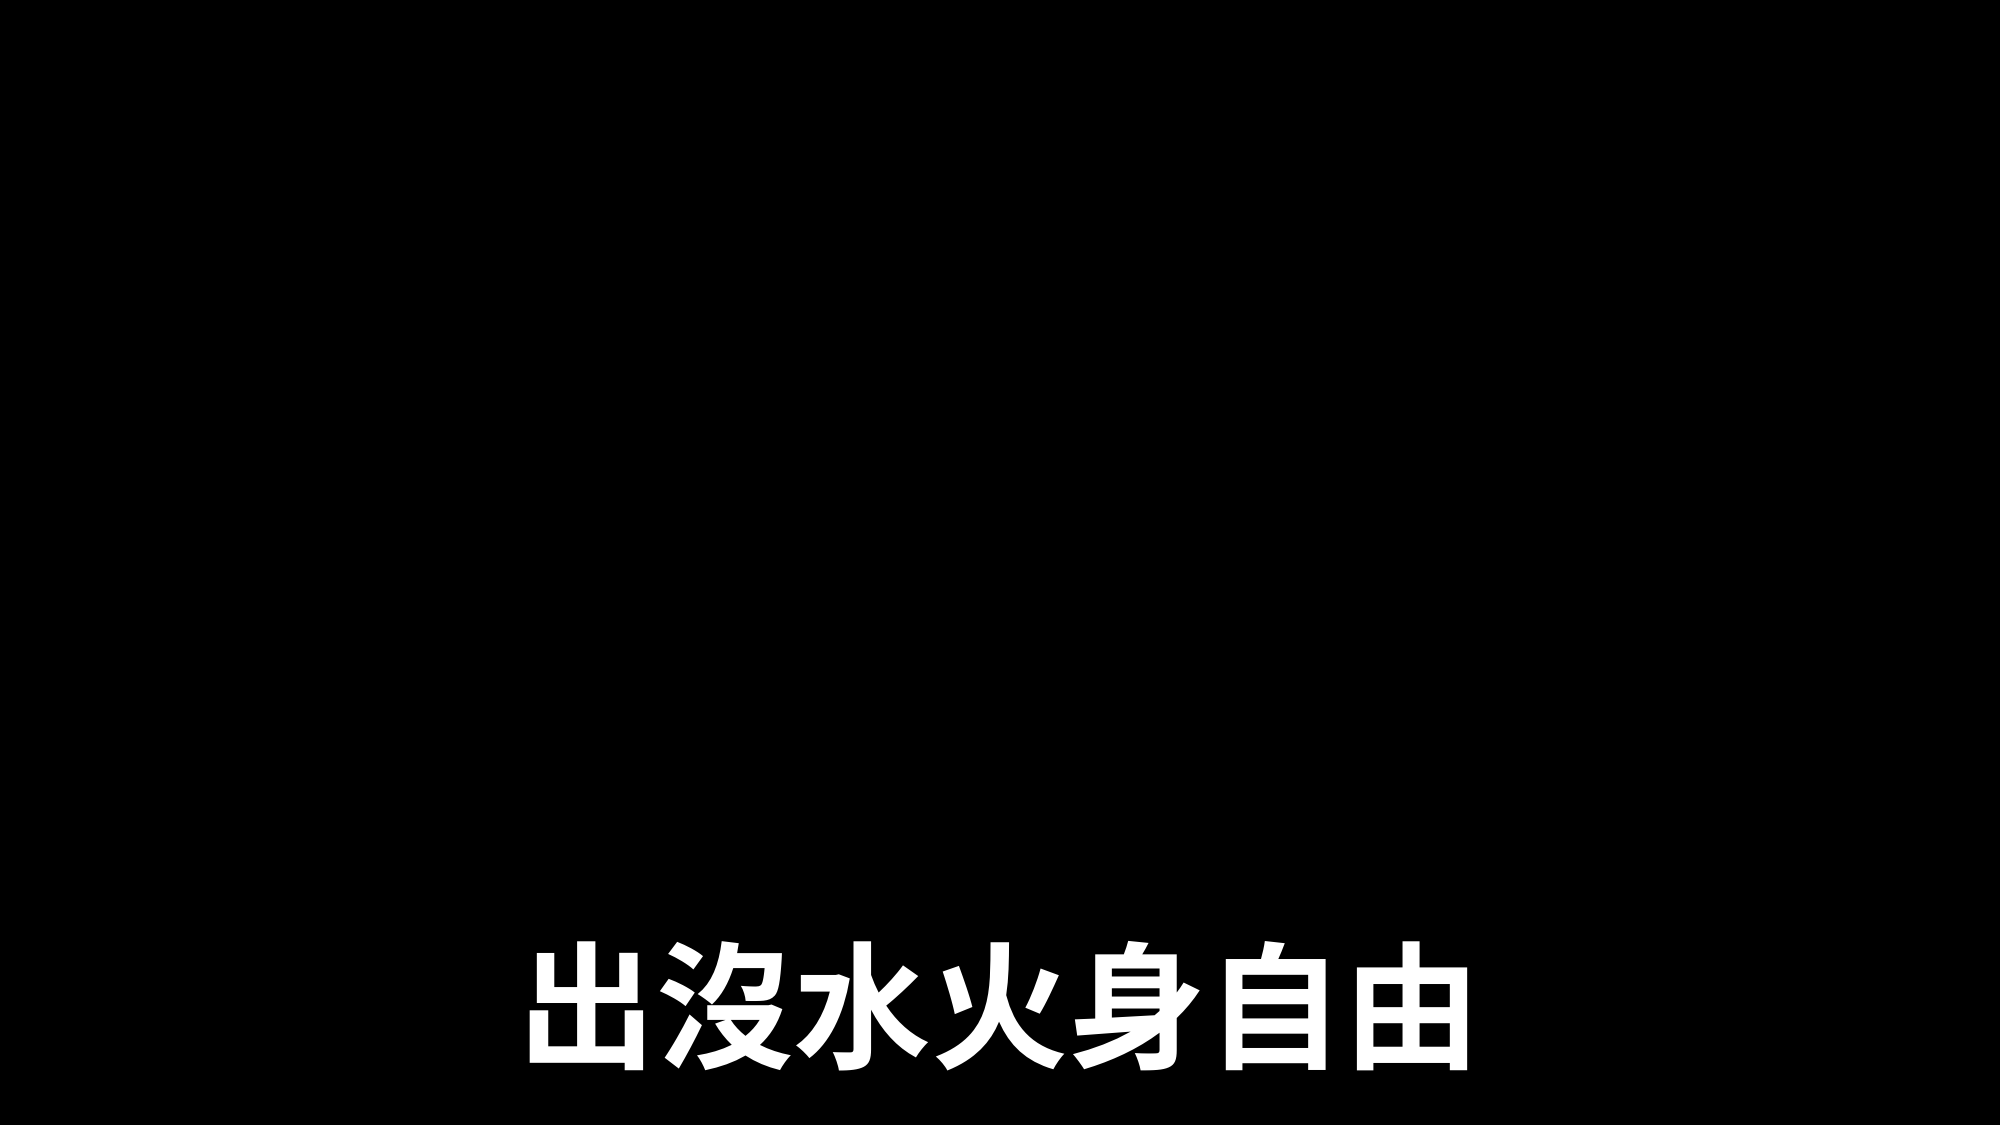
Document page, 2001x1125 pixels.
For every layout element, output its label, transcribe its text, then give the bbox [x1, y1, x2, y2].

title 出沒水火身自由 [0, 905, 2000, 1124]
